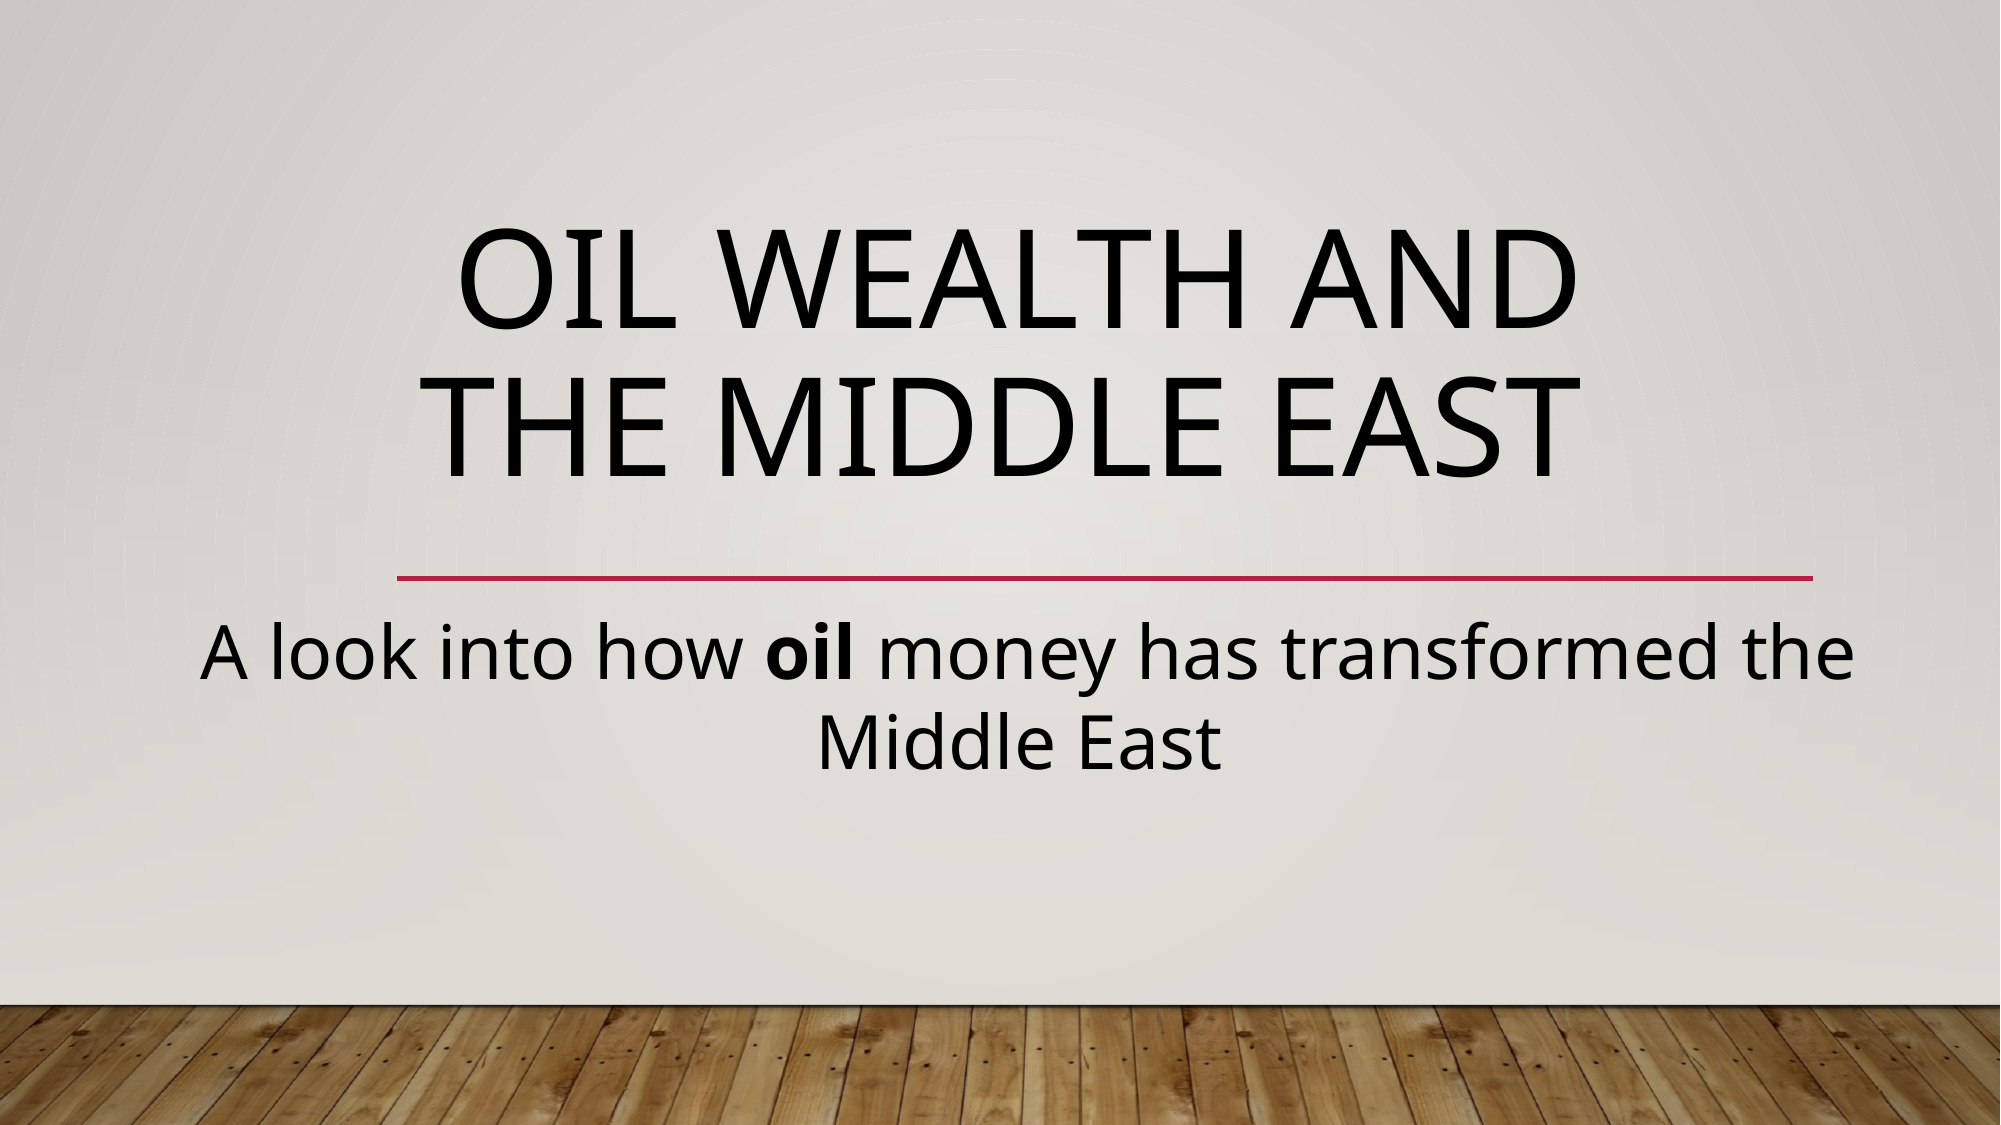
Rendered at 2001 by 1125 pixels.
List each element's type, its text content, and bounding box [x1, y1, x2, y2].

picture [0, 1005, 2000, 1125]
text_box A look into how oil money has transformed the Middle East [159, 596, 1899, 792]
title Oil wealth and the middle east [310, 89, 1728, 507]
